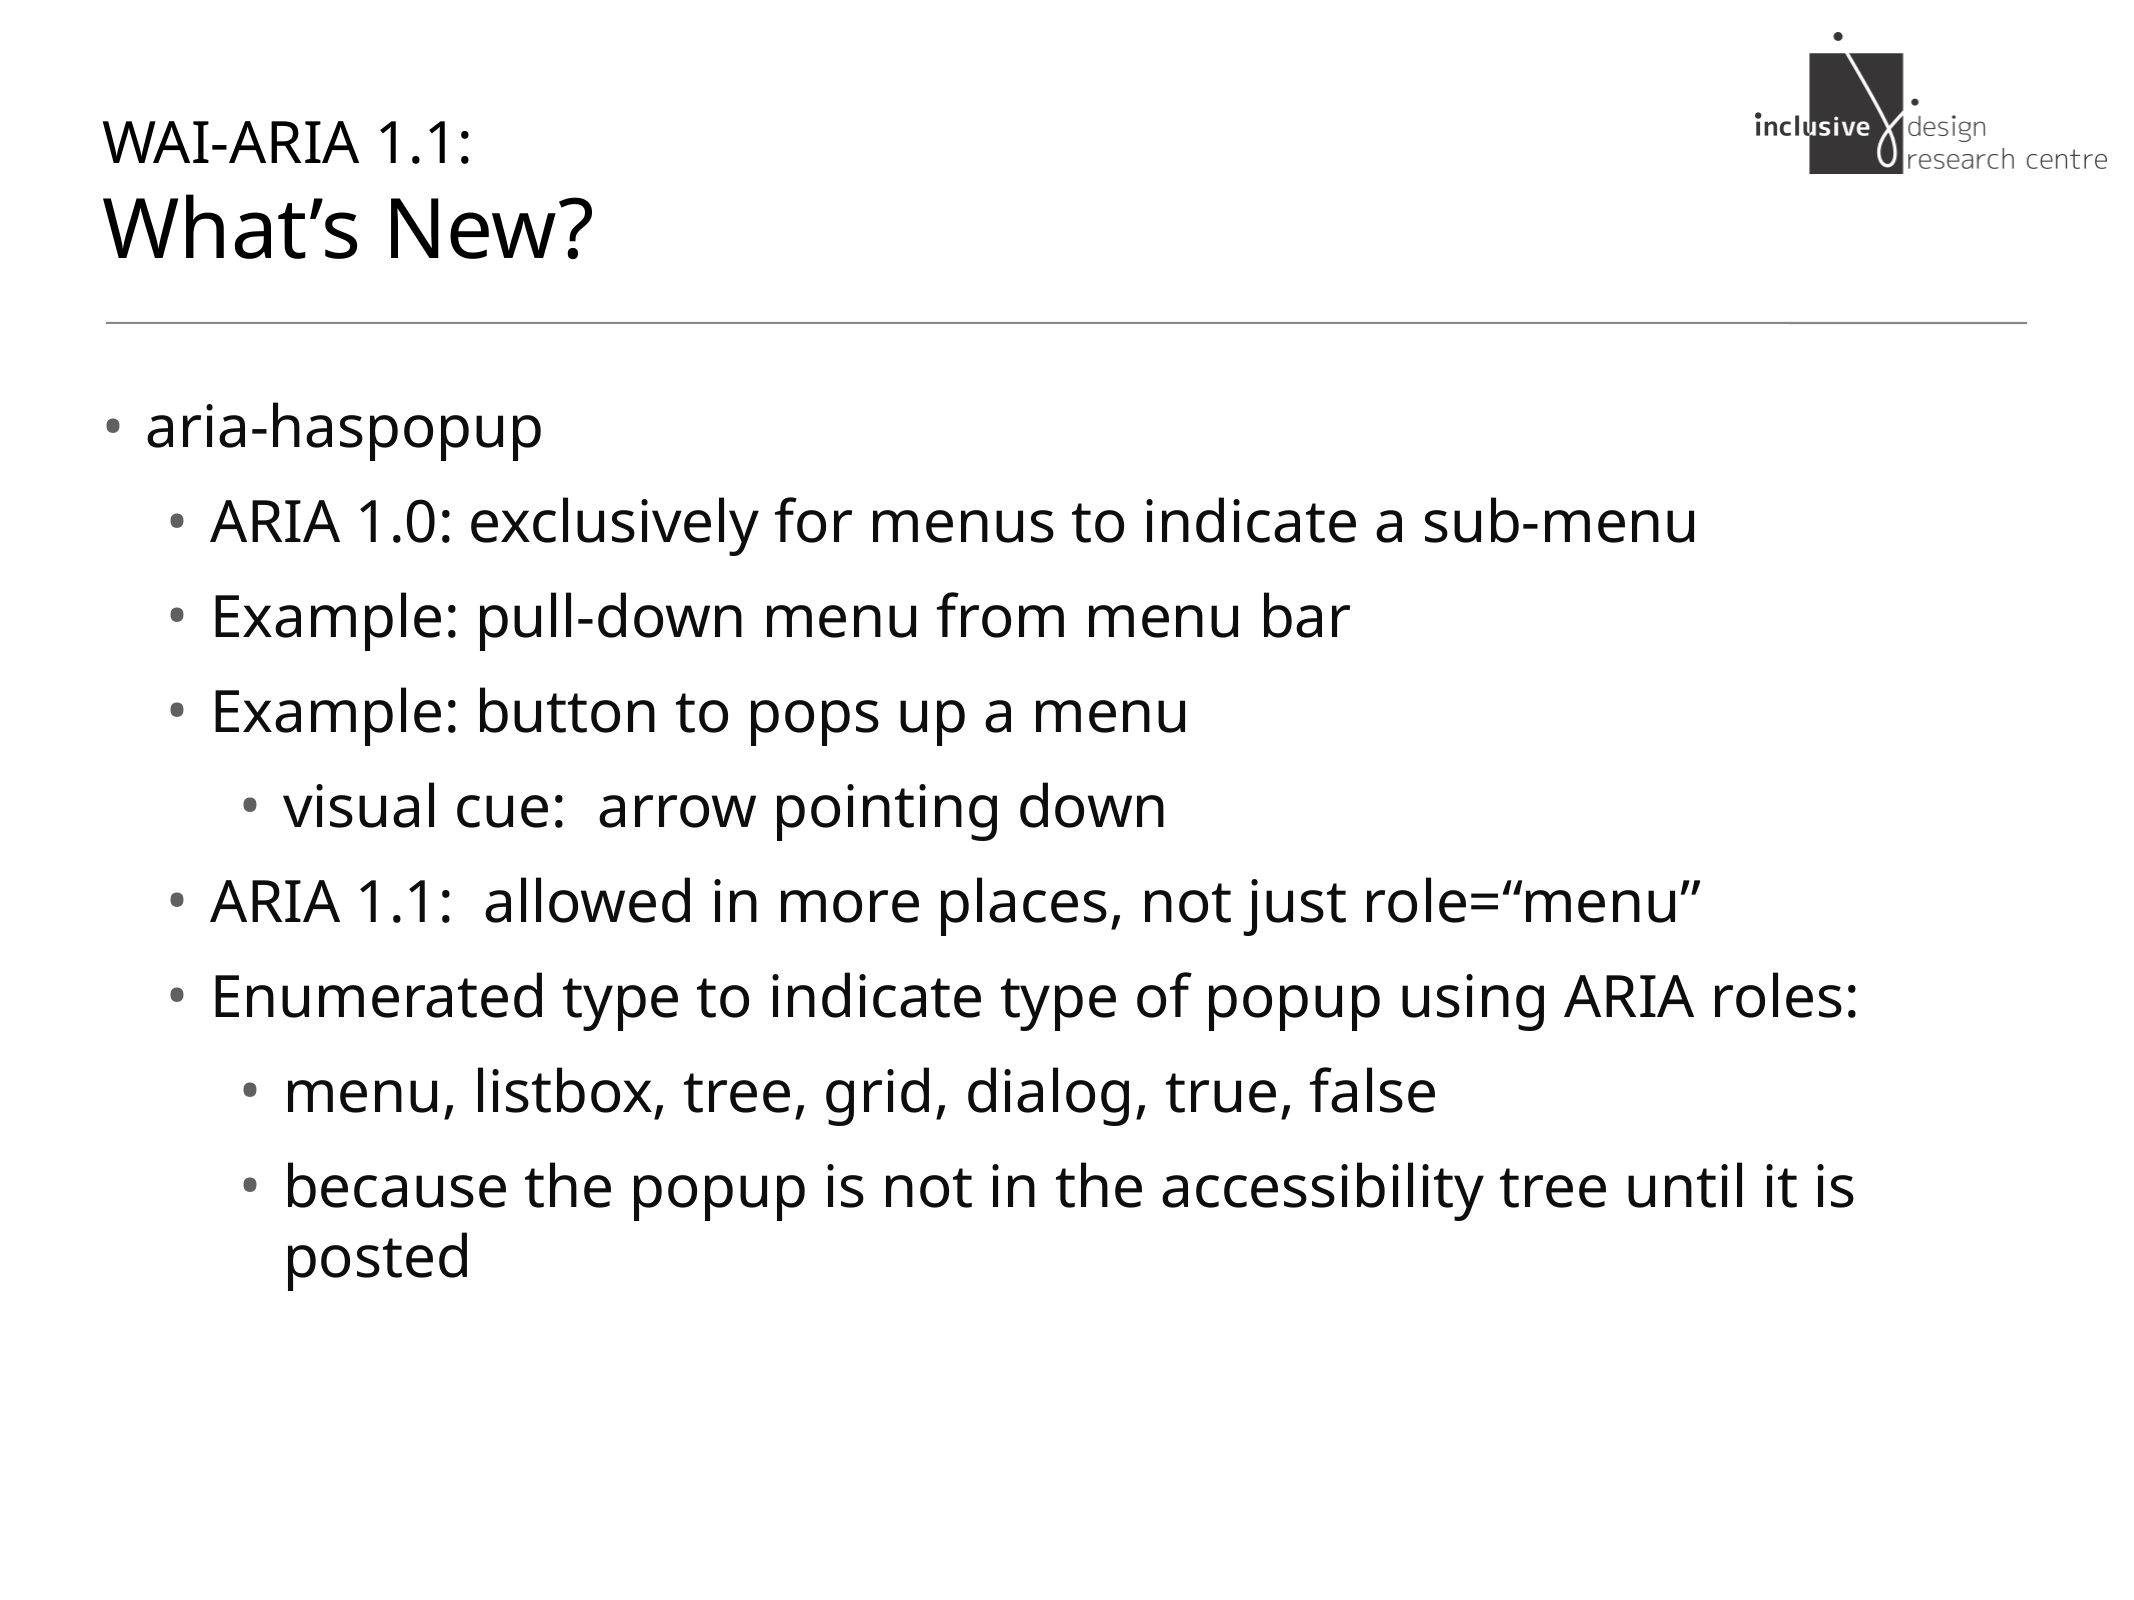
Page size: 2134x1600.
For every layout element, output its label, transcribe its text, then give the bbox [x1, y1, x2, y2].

list aria-haspopup ARIA 1.0: exclusively for menus to indicate a sub-menu Example: pull-down menu from menu bar Example: button to pops up a menu visual cue: arrow pointing down ARIA 1.1: allowed in more places, not just role=“menu” Enumerated type to indicate type of popup using ARIA roles: menu, listbox, tree, grid, dialog, true, false because the popup is not in the accessibility tree until it is posted [93, 380, 2041, 1459]
title WAI-ARIA 1.1: What’s New? [93, 53, 2041, 284]
picture [1755, 32, 2107, 175]
